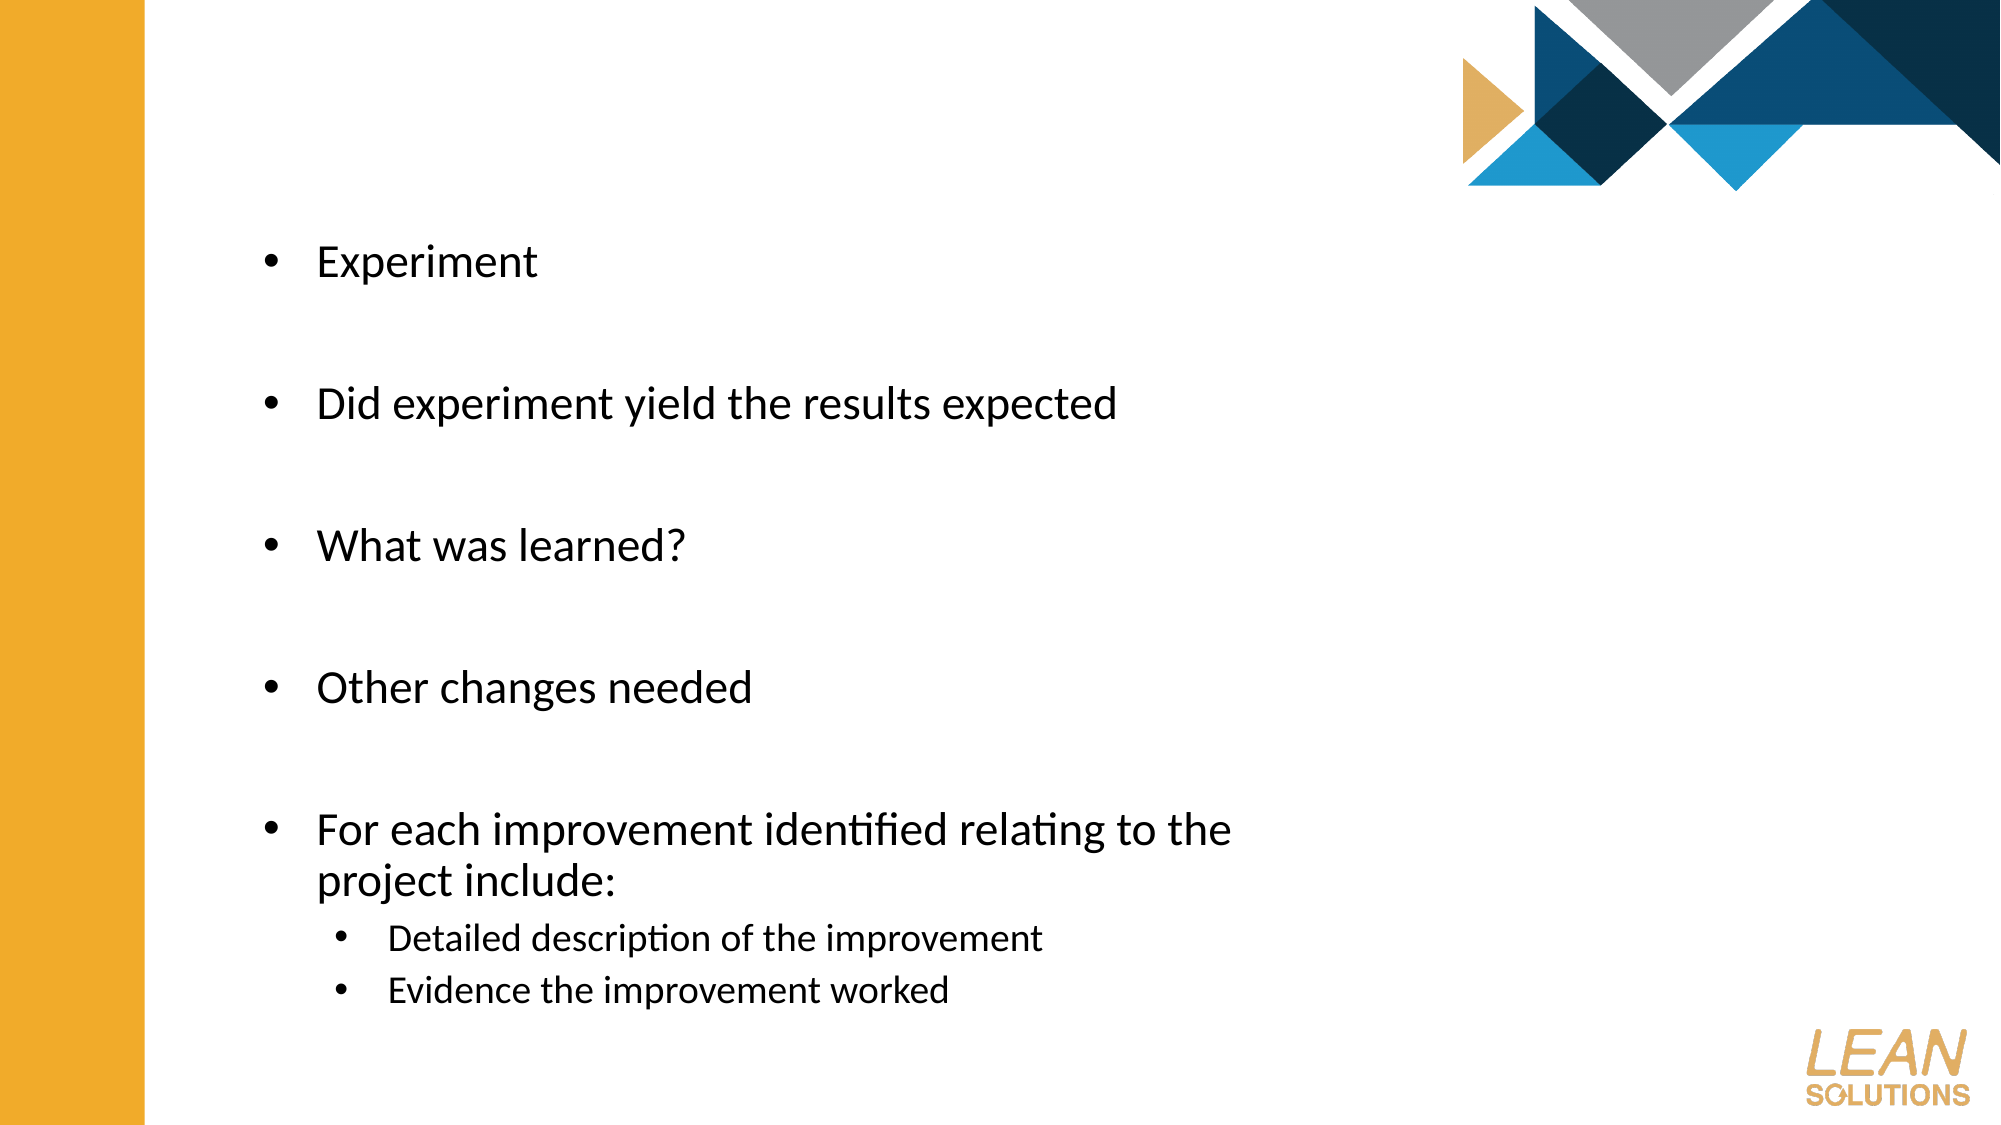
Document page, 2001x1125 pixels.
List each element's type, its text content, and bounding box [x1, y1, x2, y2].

picture [1796, 1020, 1979, 1113]
text_box Experiment Did experiment yield the results expected What was learned? Other changes needed For each improvement identified relating to the project include: Detailed description of the improvement Evidence the improvement worked [248, 229, 1386, 1021]
picture [1430, 0, 2000, 348]
text_box [0, 0, 146, 1125]
